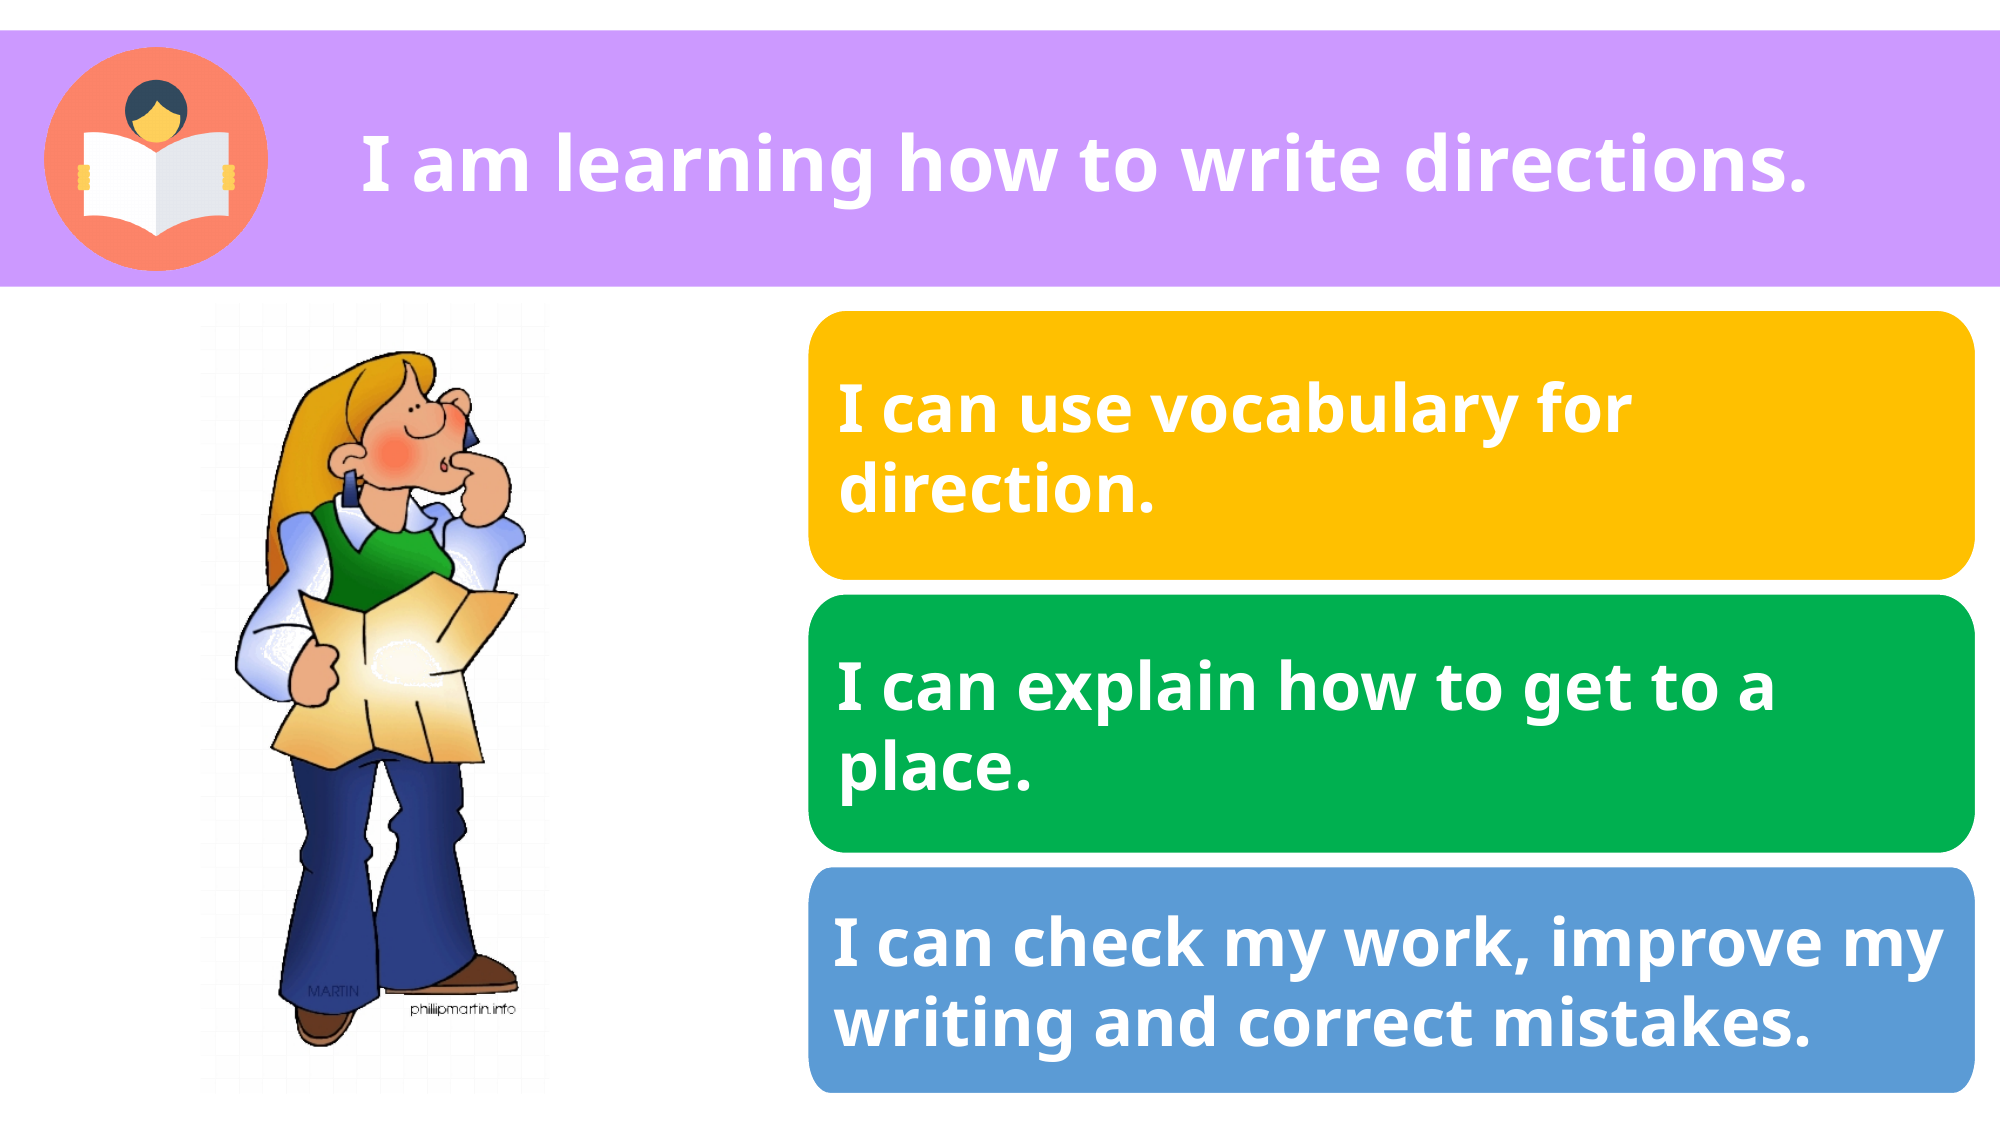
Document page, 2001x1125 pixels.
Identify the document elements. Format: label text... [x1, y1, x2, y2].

text_box I can explain how to get to a place. [805, 591, 1979, 856]
title I am learning how to write directions. [346, 3, 1891, 215]
text_box [0, 29, 2000, 288]
picture [200, 303, 550, 1094]
picture [44, 47, 268, 271]
text_box I can use vocabulary for direction. [805, 307, 1979, 584]
text_box I can check my work, improve my writing and correct mistakes. [805, 864, 1979, 1097]
